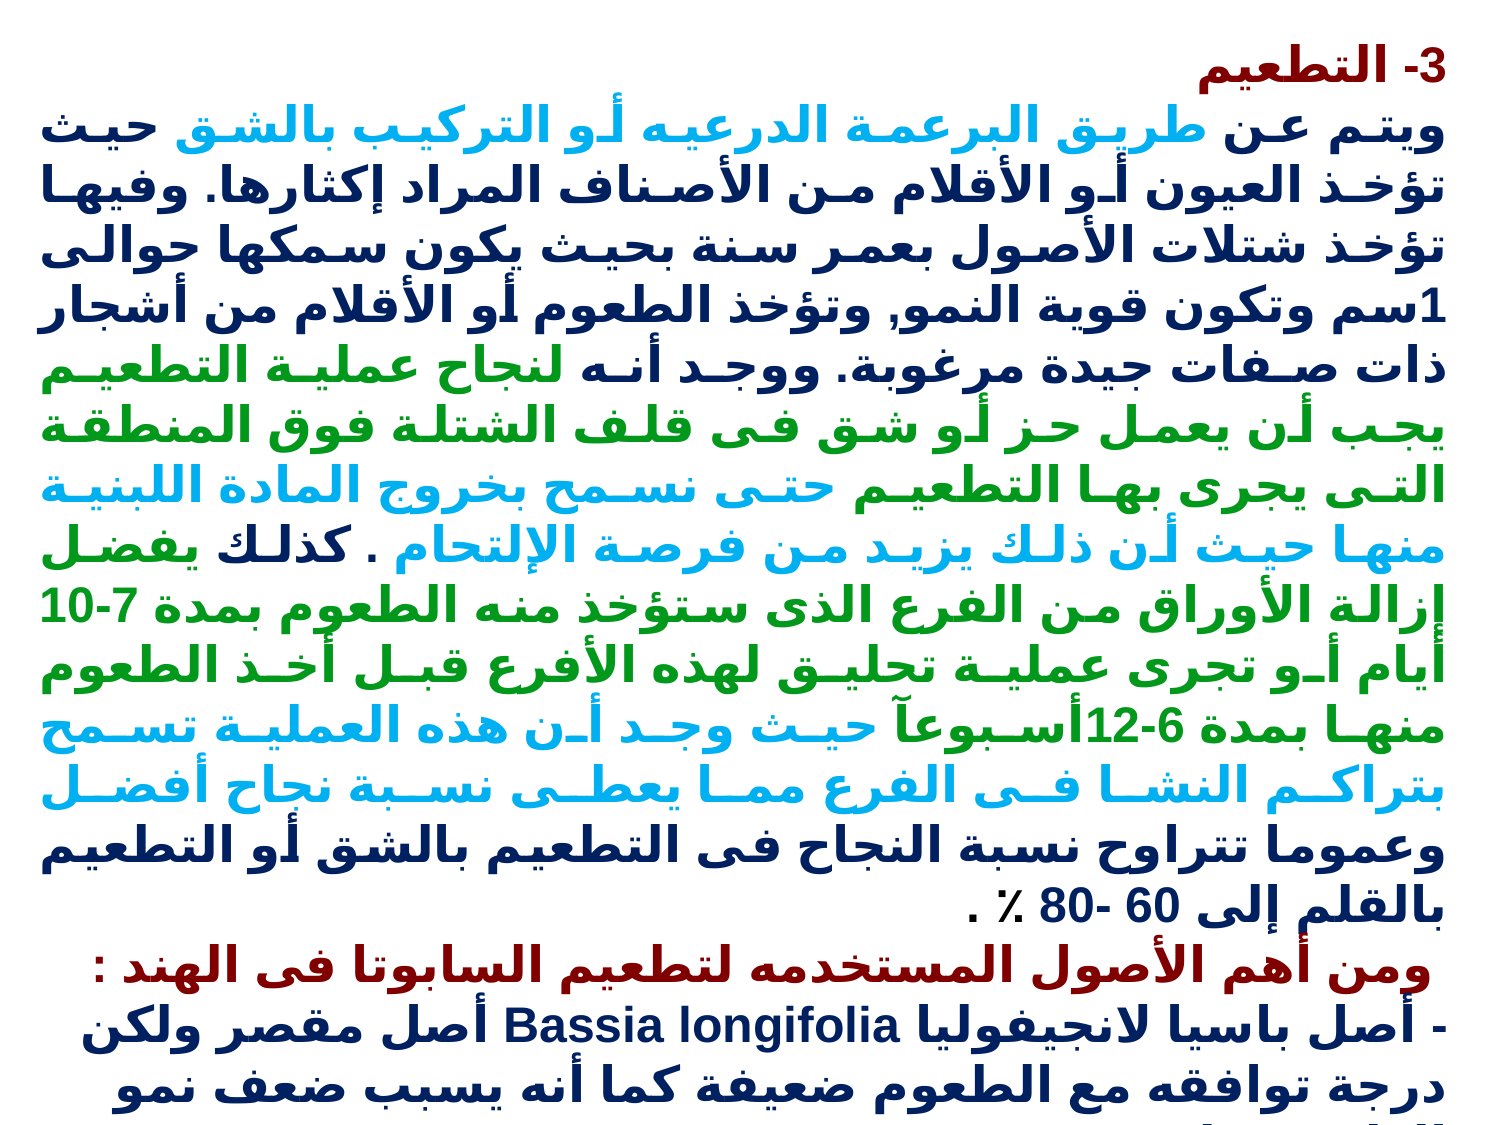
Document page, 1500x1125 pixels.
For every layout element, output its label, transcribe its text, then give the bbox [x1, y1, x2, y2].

text_box 3- التطعيم ويتم عن طريق البرعمة الدرعيه أو التركيب بالشق حيث تؤخذ العيون أو الأقلام من الأصناف المراد إكثارها. وفيها تؤخذ شتلات الأصول بعمر سنة بحيث يكون سمكها حوالى 1سم وتكون قوية النمو, وتؤخذ الطعوم أو الأقلام من أشجار ذات صفات جيدة مرغوبة. ووجد أنه لنجاح عملية التطعيم يجب أن يعمل حز أو شق فى قلف الشتلة فوق المنطقة التى يجرى بها التطعيم حتى نسمح بخروج المادة اللبنية منها حيث أن ذلك يزيد من فرصة الإلتحام . كذلك يفضل إزالة الأوراق من الفرع الذى ستؤخذ منه الطعوم بمدة 7-10 أيام أو تجرى عملية تحليق لهذه الأفرع قبل أخذ الطعوم منها بمدة 6-12أسبوعآ حيث وجد أن هذه العملية تسمح بتراكم النشا فى الفرع مما يعطى نسبة نجاح أفضل وعموما تتراوح نسبة النجاح فى التطعيم بالشق أو التطعيم بالقلم إلى 60 -80 ٪ . ومن أهم الأصول المستخدمه لتطعيم السابوتا فى الهند : - أصل باسيا لانجيفوليا Bassia longifolia أصل مقصر ولكن درجة توافقه مع الطعوم ضعيفة كما أنه يسبب ضعف نمو الطعوم عليه. أصل ميموسوبس هكساندرا Mimusops hexandra وهو أصل مقصر ويبكر فى حمل الثمار للطعوم الناميه عليه. علل يجب أن يعمل حز أو شق فى قلف شتلة السبوتا فوق المنطقة التى يجرى بها التطعيم علل يفضل إزالة الأوراق من أفرع السابوتا قبل أخذ الطعوم منها بمدة 7-10 أيام أو تجرى عملية تحليق لأفرع السابوتا قبل أخذ الطعوم منها بمدة 6-12أسبوعآ - [24, 24, 1463, 1125]
